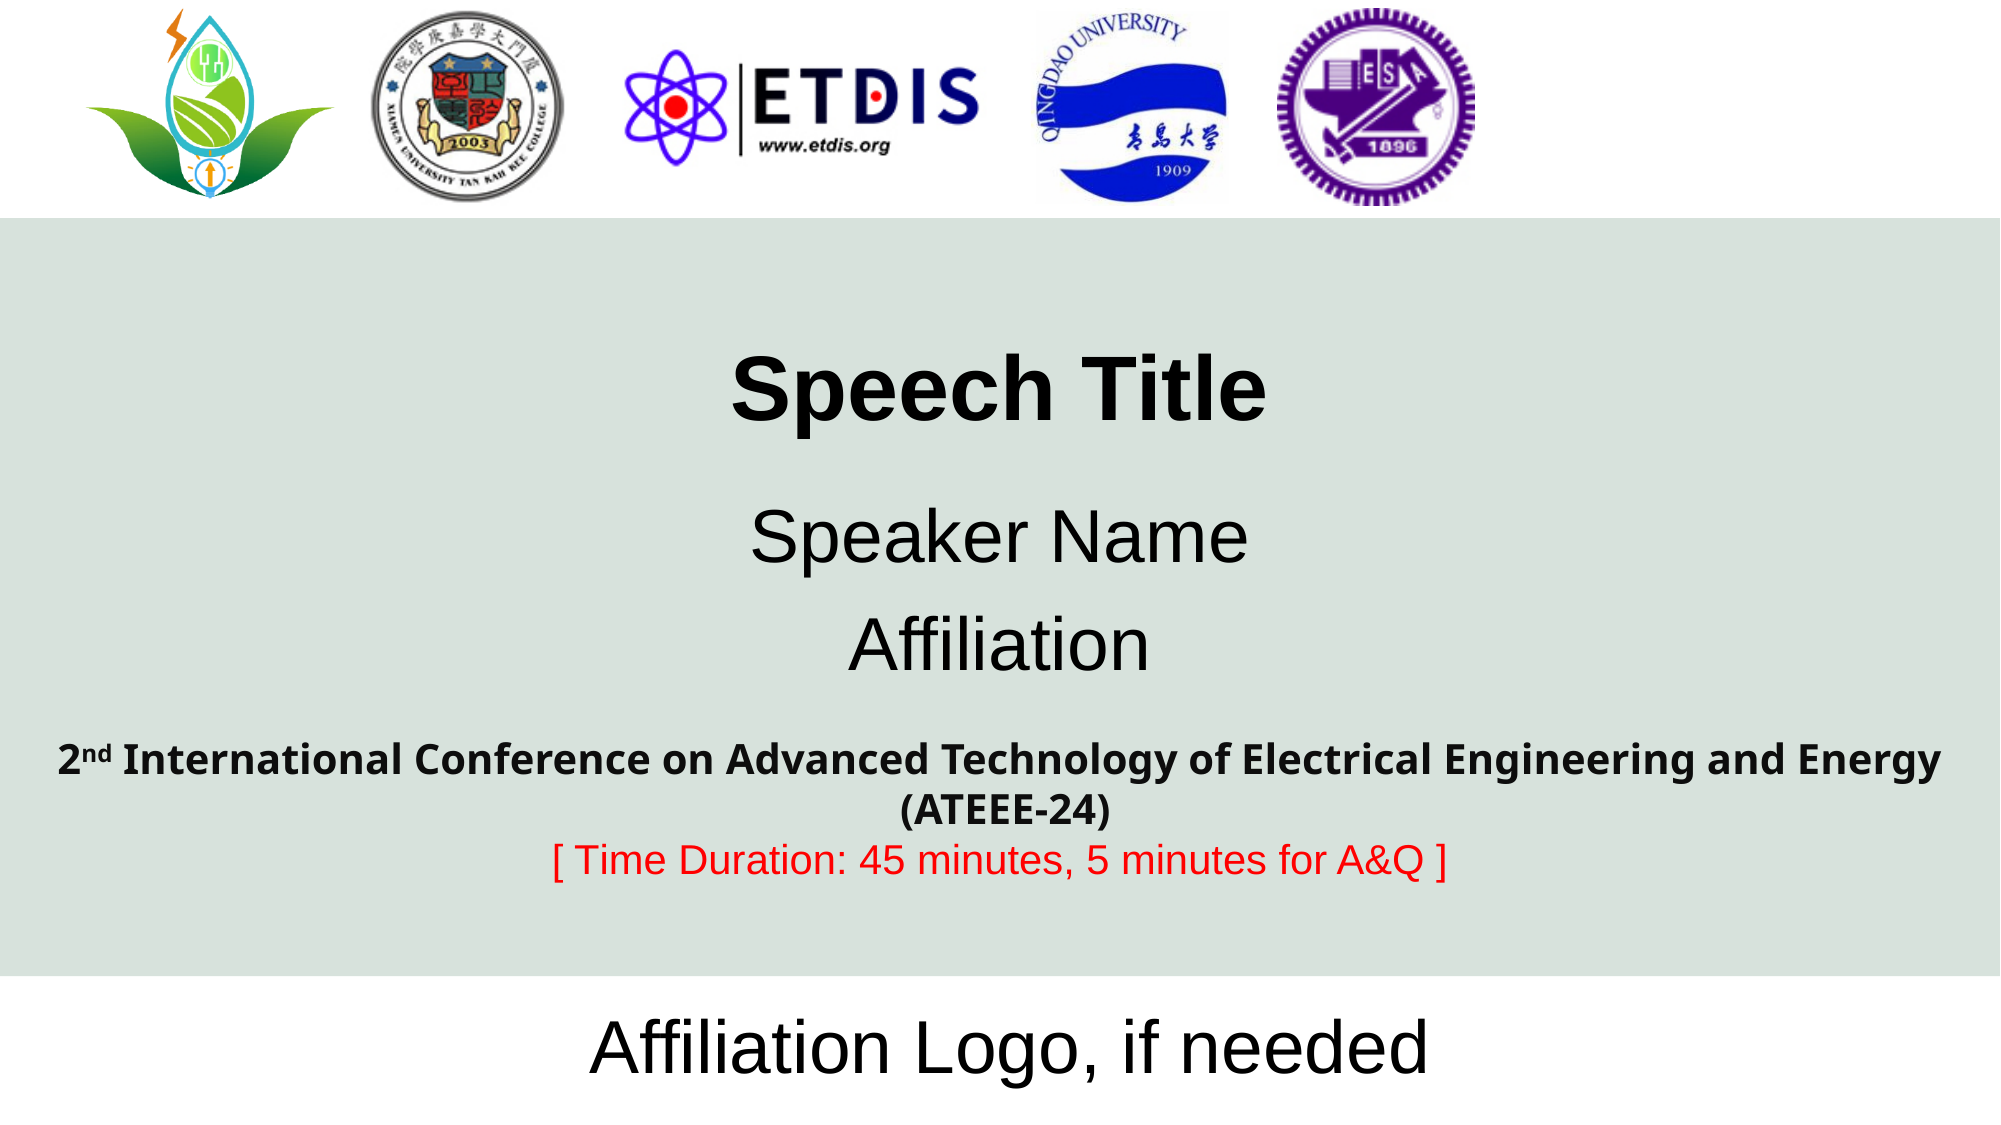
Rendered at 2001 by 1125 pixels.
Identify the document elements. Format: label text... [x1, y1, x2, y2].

picture [1031, 8, 1229, 206]
picture [611, 42, 987, 173]
picture [1277, 8, 1475, 206]
picture [368, 8, 566, 206]
text_box Speaker Name [0, 480, 2000, 586]
picture [84, 5, 338, 203]
text_box Speech Title [715, 321, 1285, 446]
text_box Affiliation [833, 588, 1167, 694]
text_box 2nd International Conference on Advanced Technology of Electrical Engineering and Energy (ATEEE-24) [ Time Duration: 45 minutes, 5 minutes for A&Q ] [0, 725, 2000, 891]
text_box Affiliation Logo, if needed [575, 991, 1446, 1097]
